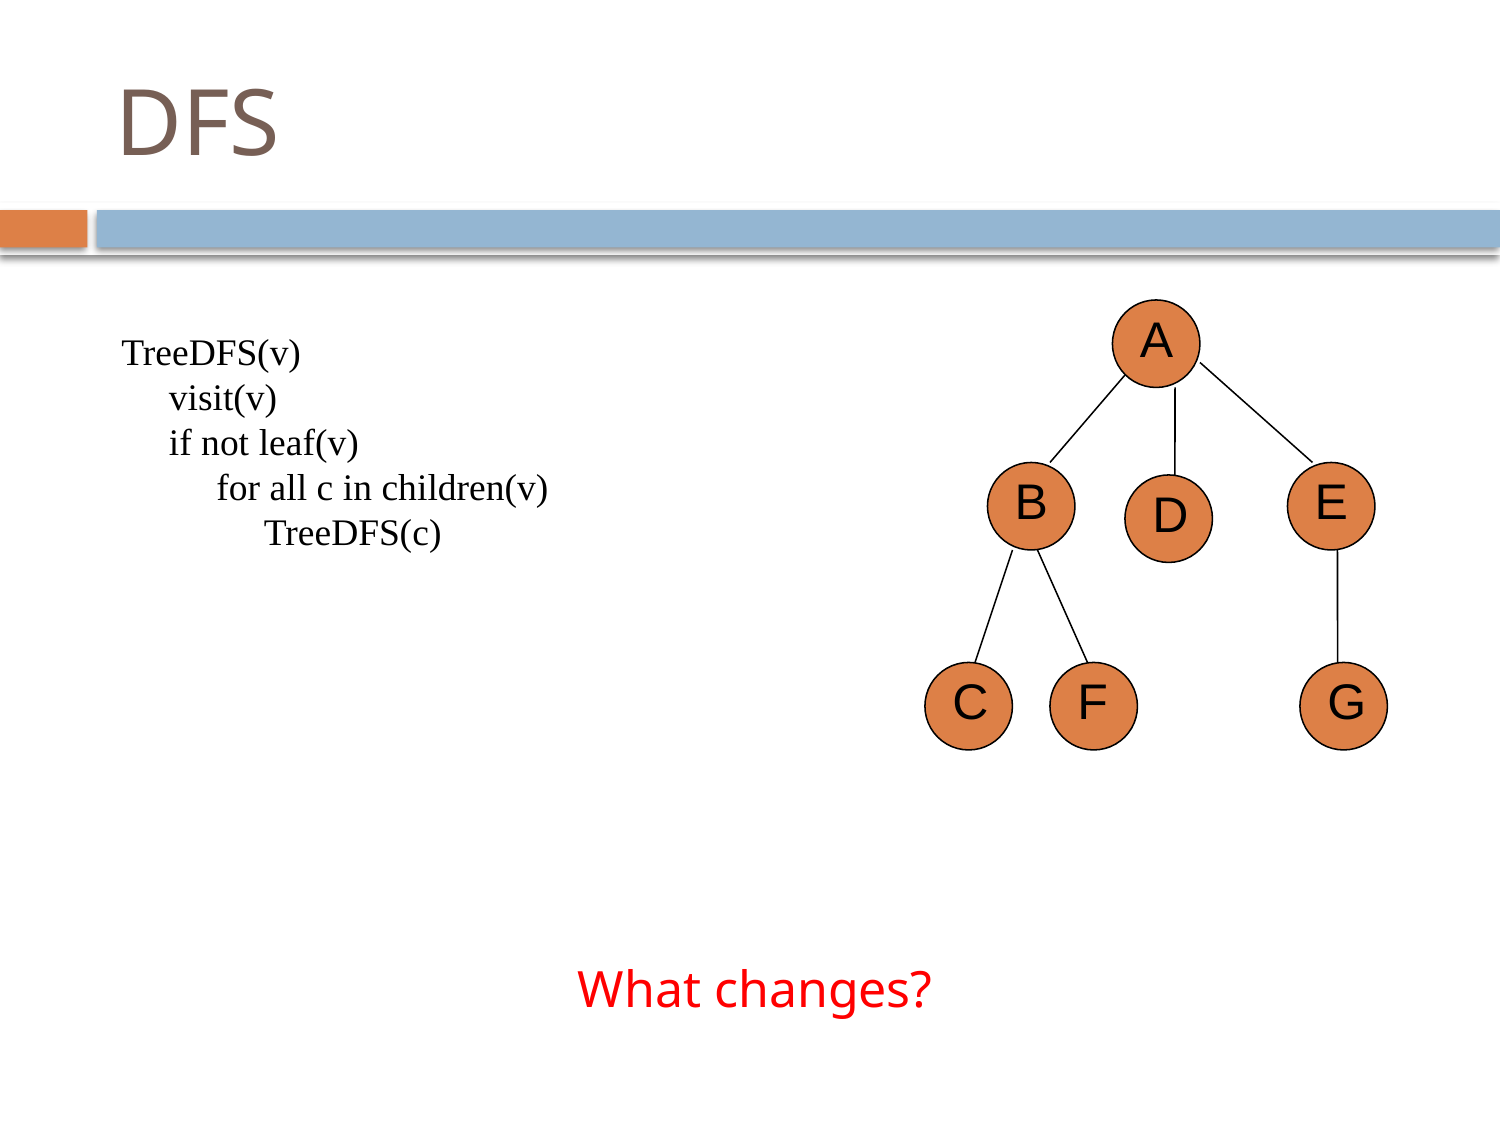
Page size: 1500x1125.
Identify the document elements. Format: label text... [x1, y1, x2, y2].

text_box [987, 462, 1076, 551]
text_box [1112, 299, 1201, 388]
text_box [924, 662, 1013, 751]
text_box What changes? [563, 949, 948, 1025]
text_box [1049, 662, 1138, 751]
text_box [1124, 474, 1213, 563]
text_box TreeDFS(v) visit(v) if not leaf(v) for all c in children(v) TreeDFS(c) [106, 320, 564, 560]
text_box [1287, 462, 1376, 551]
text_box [1299, 662, 1388, 751]
title DFS [100, 37, 1438, 200]
